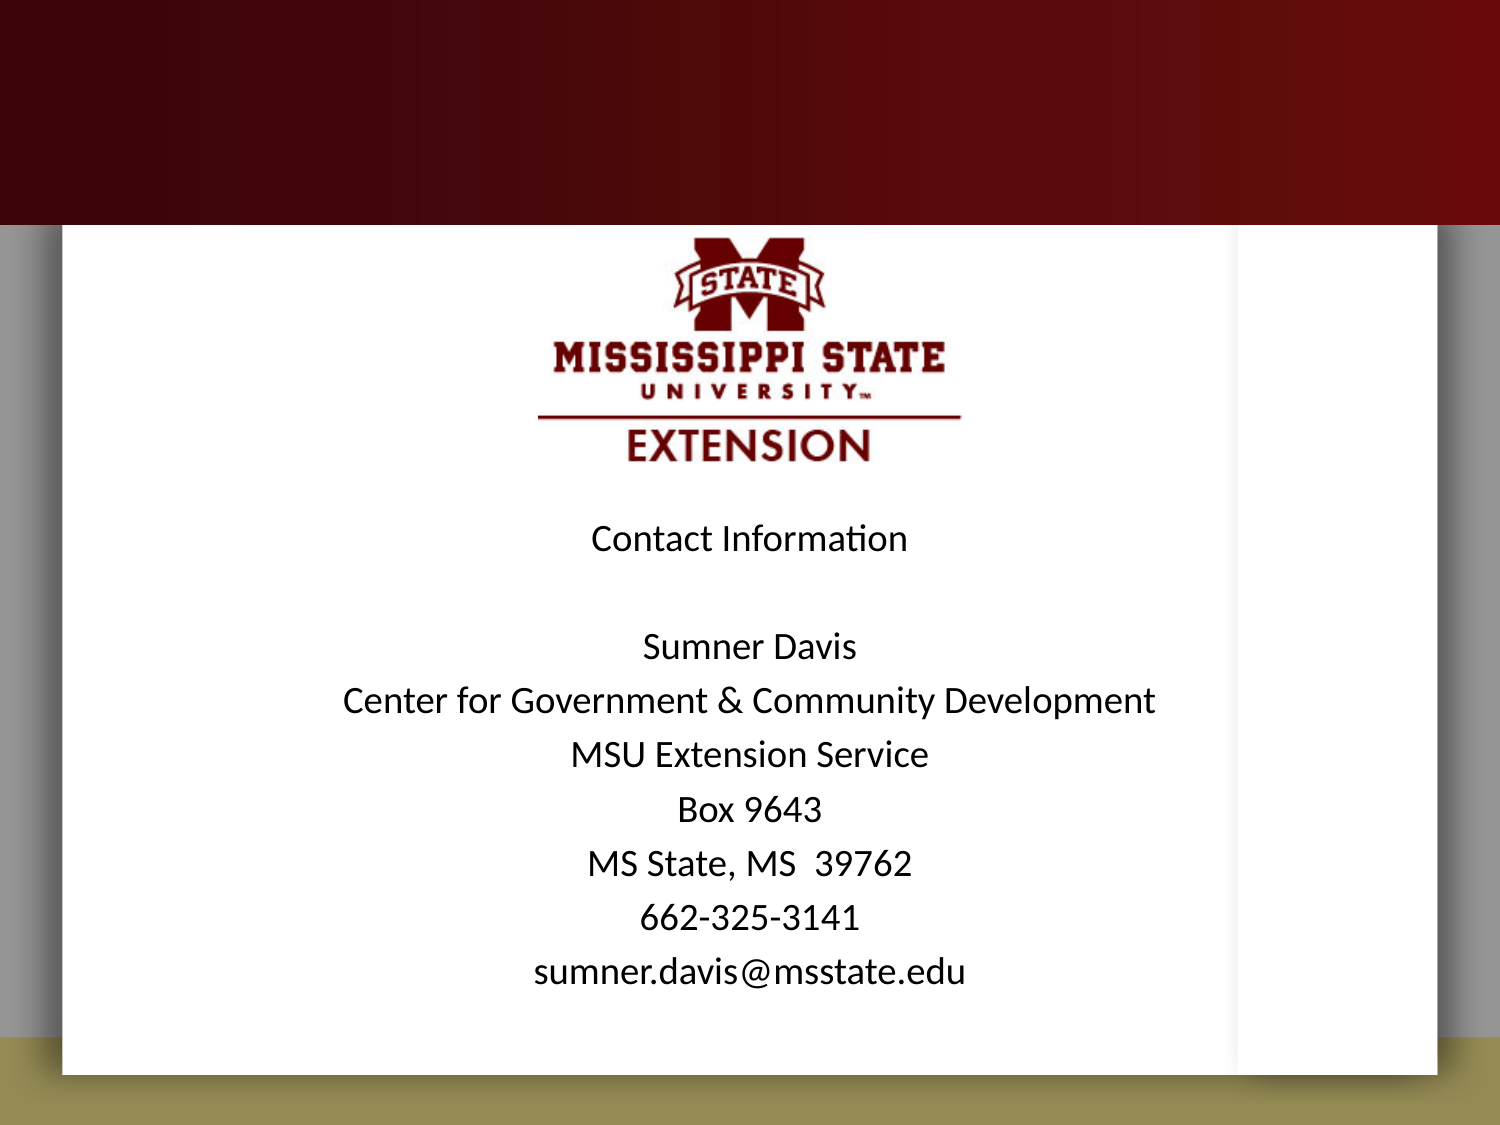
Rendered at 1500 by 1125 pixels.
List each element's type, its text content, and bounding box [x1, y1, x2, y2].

picture [0, 0, 1500, 225]
picture [537, 237, 962, 474]
list Contact Information Sumner Davis Center for Government & Community Development MSU Extension Service Box 9643 MS State, MS 39762 662-325-3141 sumner.davis@msstate.edu [75, 337, 1425, 1005]
